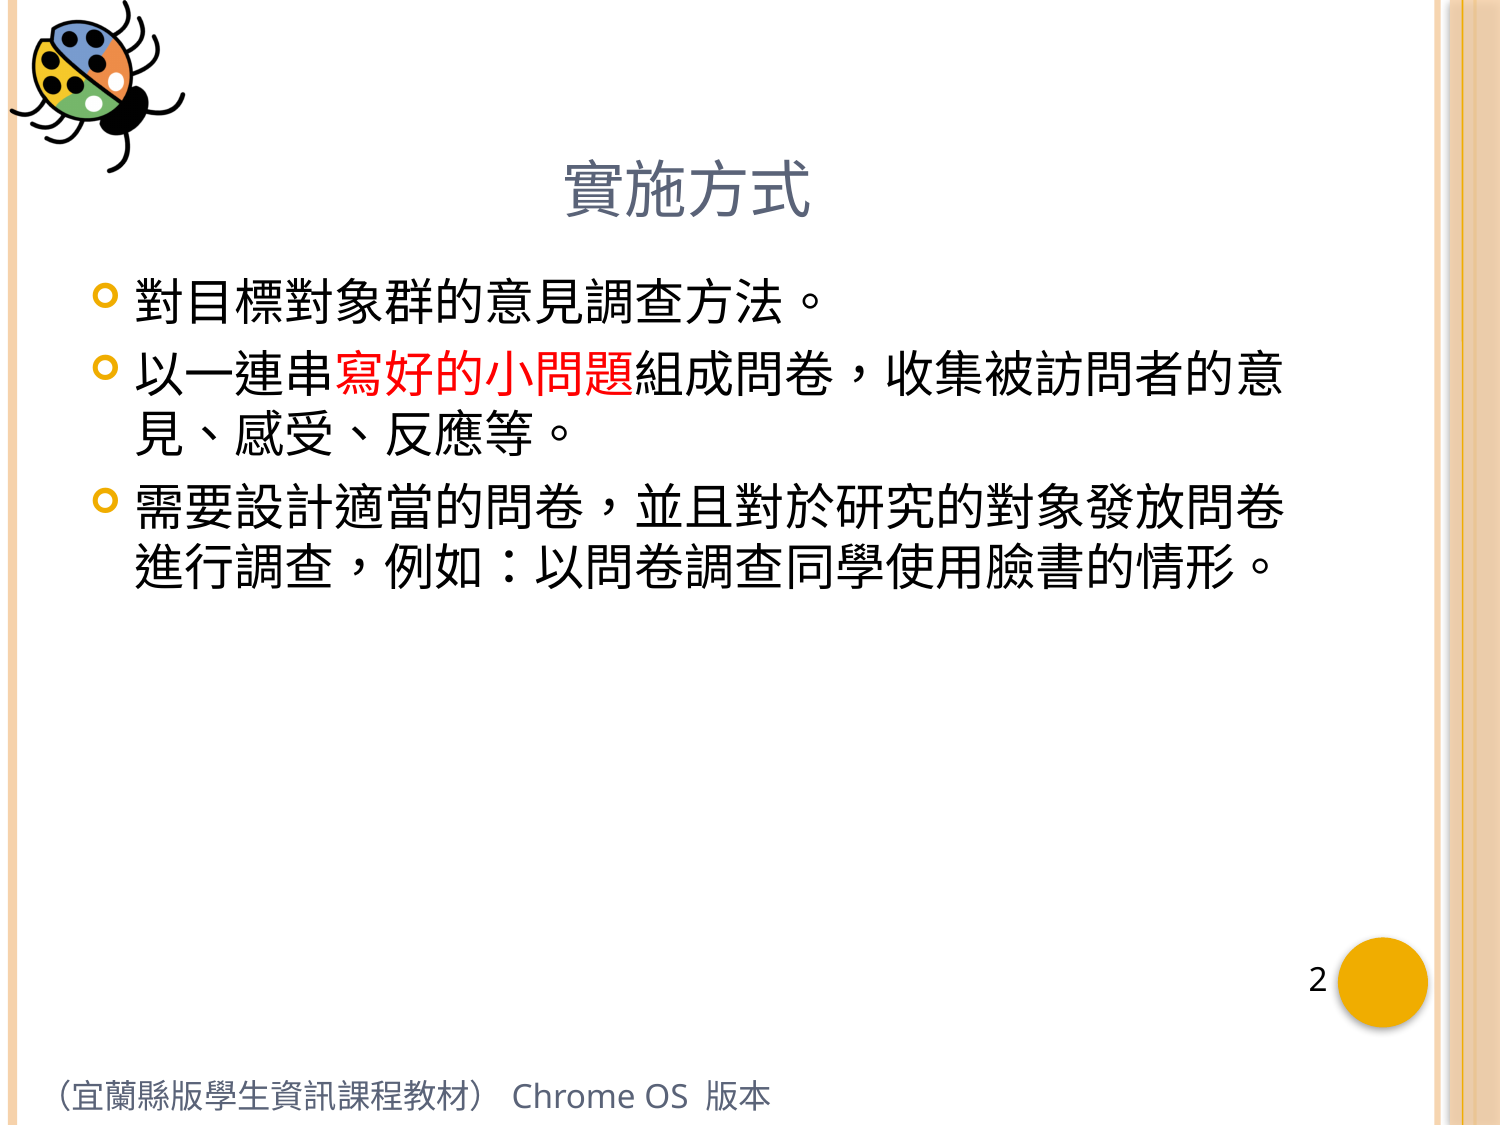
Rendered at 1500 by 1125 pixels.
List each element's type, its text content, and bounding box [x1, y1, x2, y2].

list 對目標對象群的意見調查方法。 以一連串寫好的小問題組成問卷，收集被訪問者的意見、感受、反應等。 需要設計適當的問卷，並且對於研究的對象發放問卷進行調查，例如：以問卷調查同學使用臉書的情形。 [75, 262, 1300, 1062]
picture [0, 0, 169, 176]
footer （宜蘭縣版學生資訊課程教材）Chrome OS 版本 [23, 1065, 809, 1125]
title 實施方式 [75, 45, 1300, 233]
